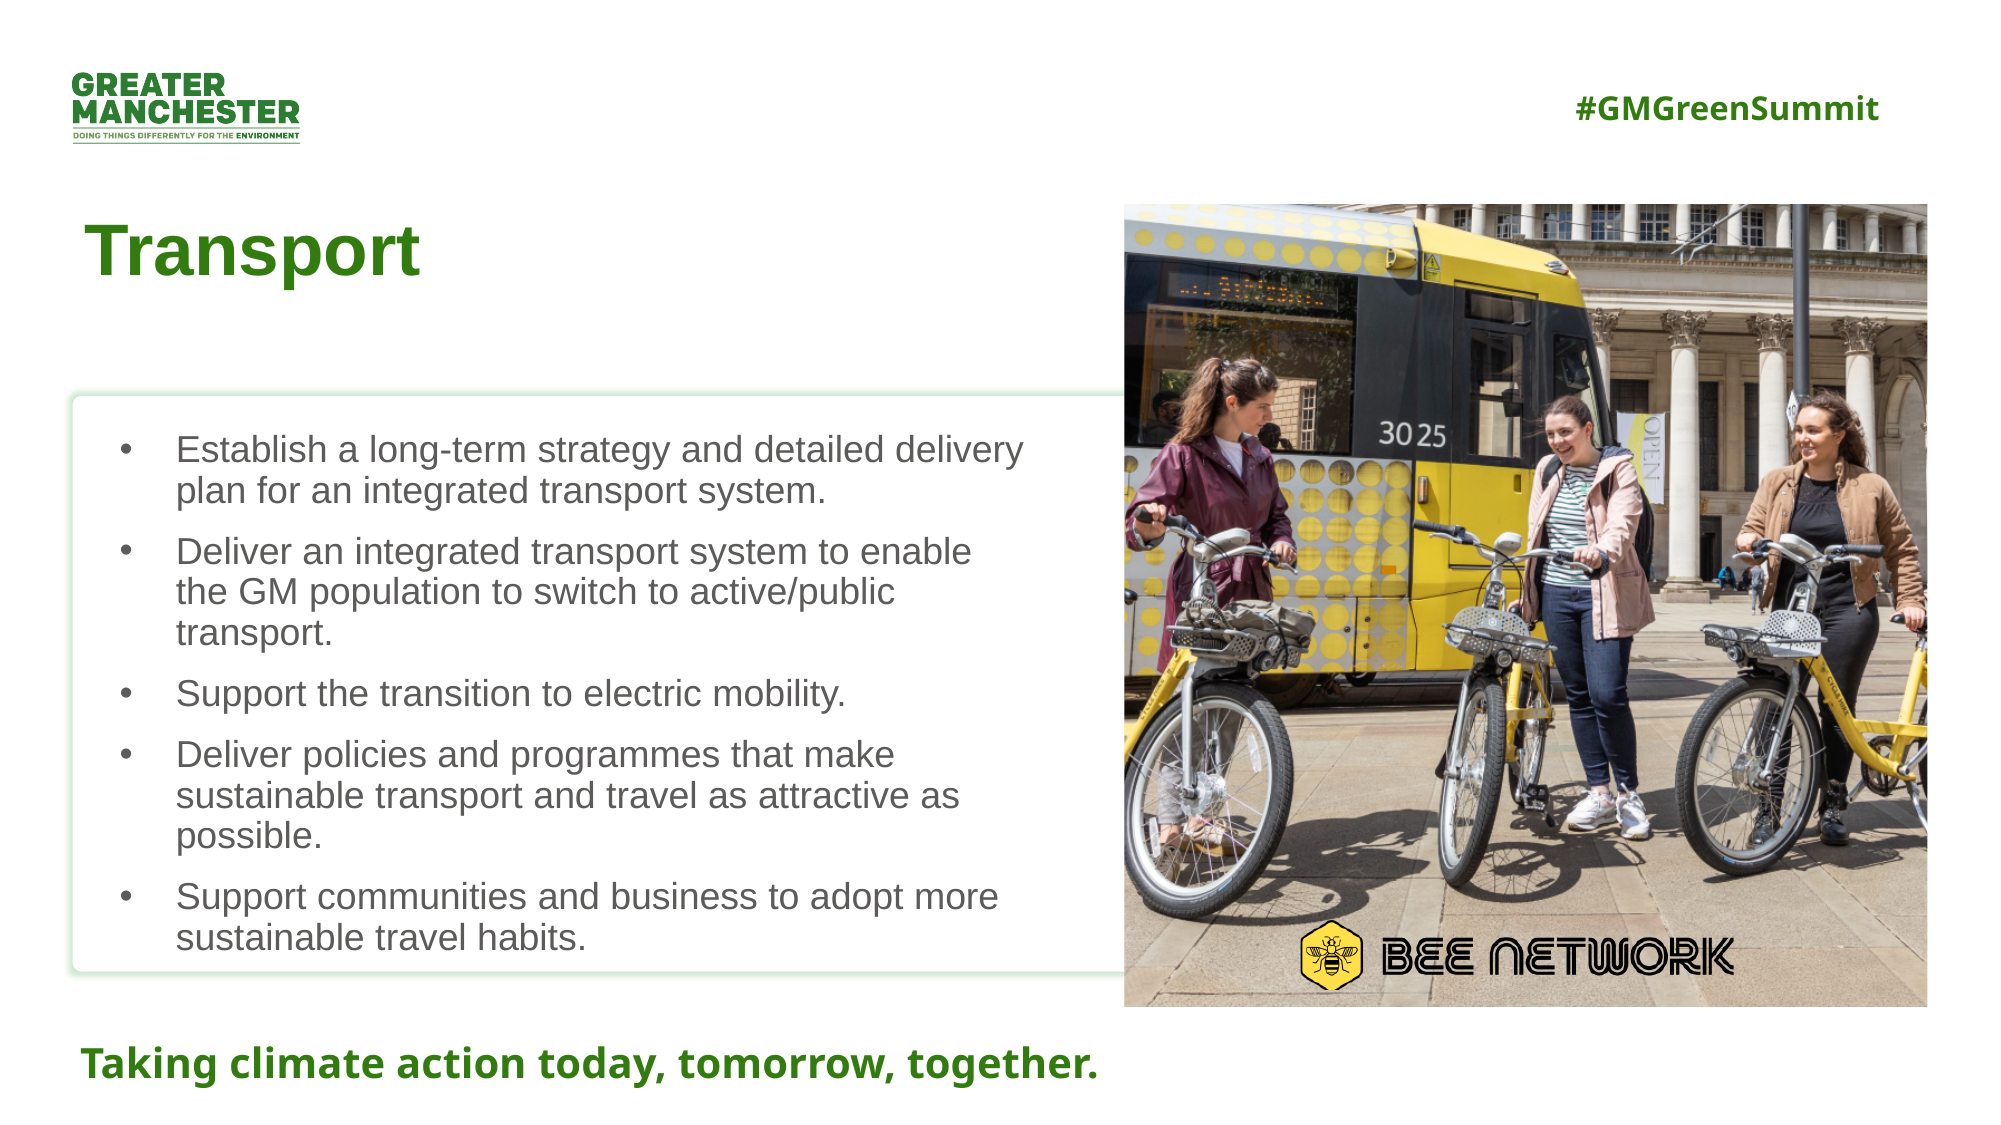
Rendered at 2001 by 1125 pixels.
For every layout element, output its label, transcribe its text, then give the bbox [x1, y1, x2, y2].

list Establish a long-term strategy and detailed delivery plan for an integrated transport system. Deliver an integrated transport system to enable the GM population to switch to active/public transport. Support the transition to electric mobility. Deliver policies and programmes that make sustainable transport and travel as attractive as possible. Support communities and business to adopt more sustainable travel habits. [104, 422, 1050, 947]
picture [1123, 203, 1928, 1008]
picture [72, 72, 300, 144]
title Transport [69, 204, 997, 361]
